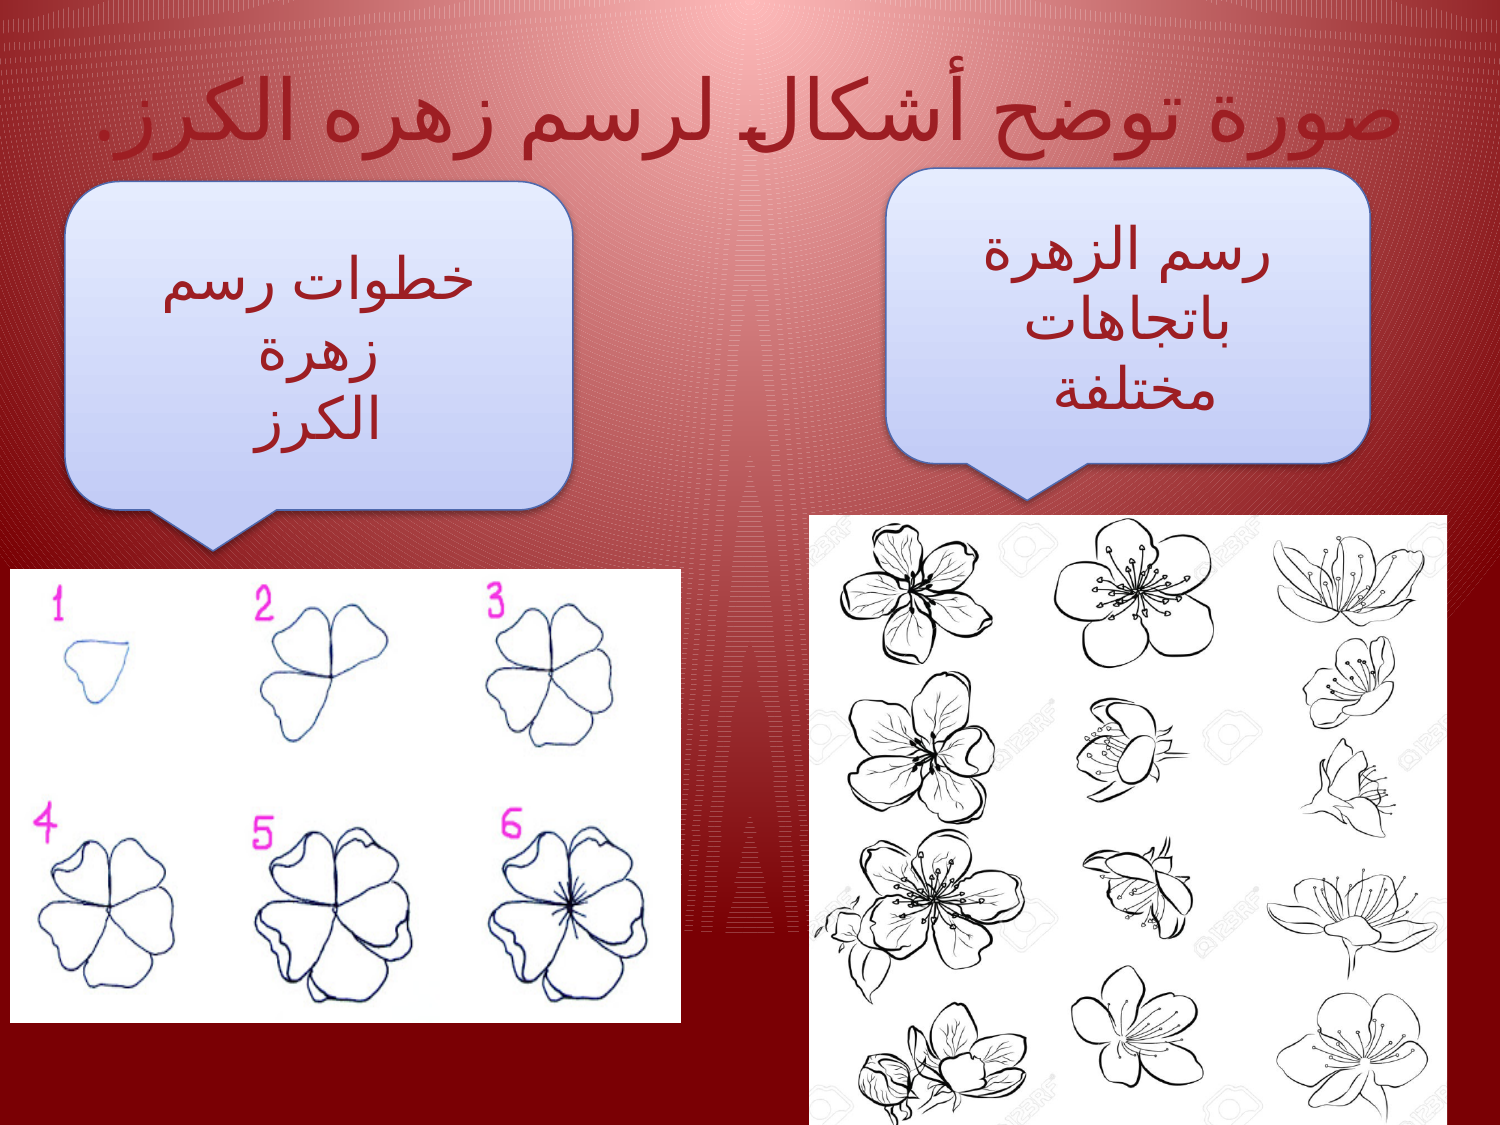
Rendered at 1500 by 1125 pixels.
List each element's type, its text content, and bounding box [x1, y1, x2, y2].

picture [10, 569, 681, 1024]
text_box خطوات رسم زهرة الكرز [64, 180, 574, 552]
text_box رسم الزهرة باتجاهات مختلفة [885, 167, 1372, 502]
title صورة توضح أشكال لرسم زهره الكرز. [75, 30, 1426, 385]
picture [808, 514, 1448, 1125]
